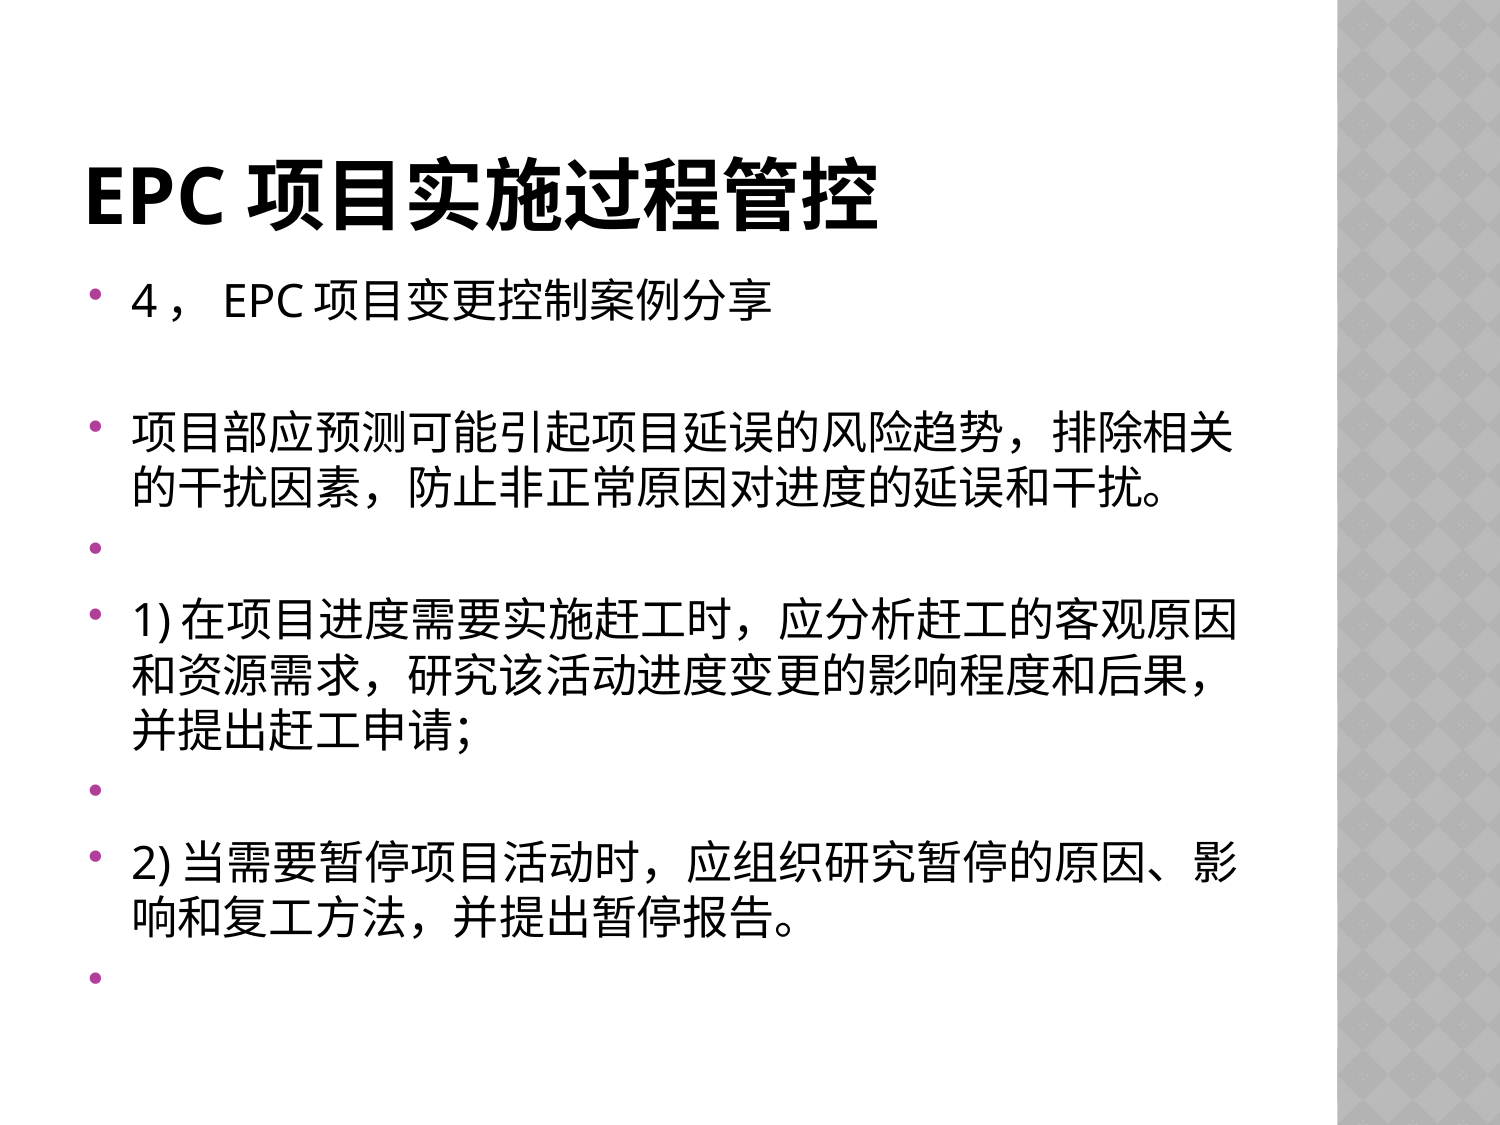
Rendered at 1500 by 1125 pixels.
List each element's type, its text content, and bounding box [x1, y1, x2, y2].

text_box [1337, 0, 1500, 1125]
list 4，EPC项目变更控制案例分享 项目部应预测可能引起项目延误的风险趋势，排除相关的干扰因素，防止非正常原因对进度的延误和干扰。 1)在项目进度需要实施赶工时，应分析赶工的客观原因和资源需求，研究该活动进度变更的影响程度和后果，并提出赶工申请； 2)当需要暂停项目活动时，应组织研究暂停的原因、影响和复工方法，并提出暂停报告。 [75, 264, 1263, 1059]
title EPC项目实施过程管控 [75, 52, 1263, 240]
